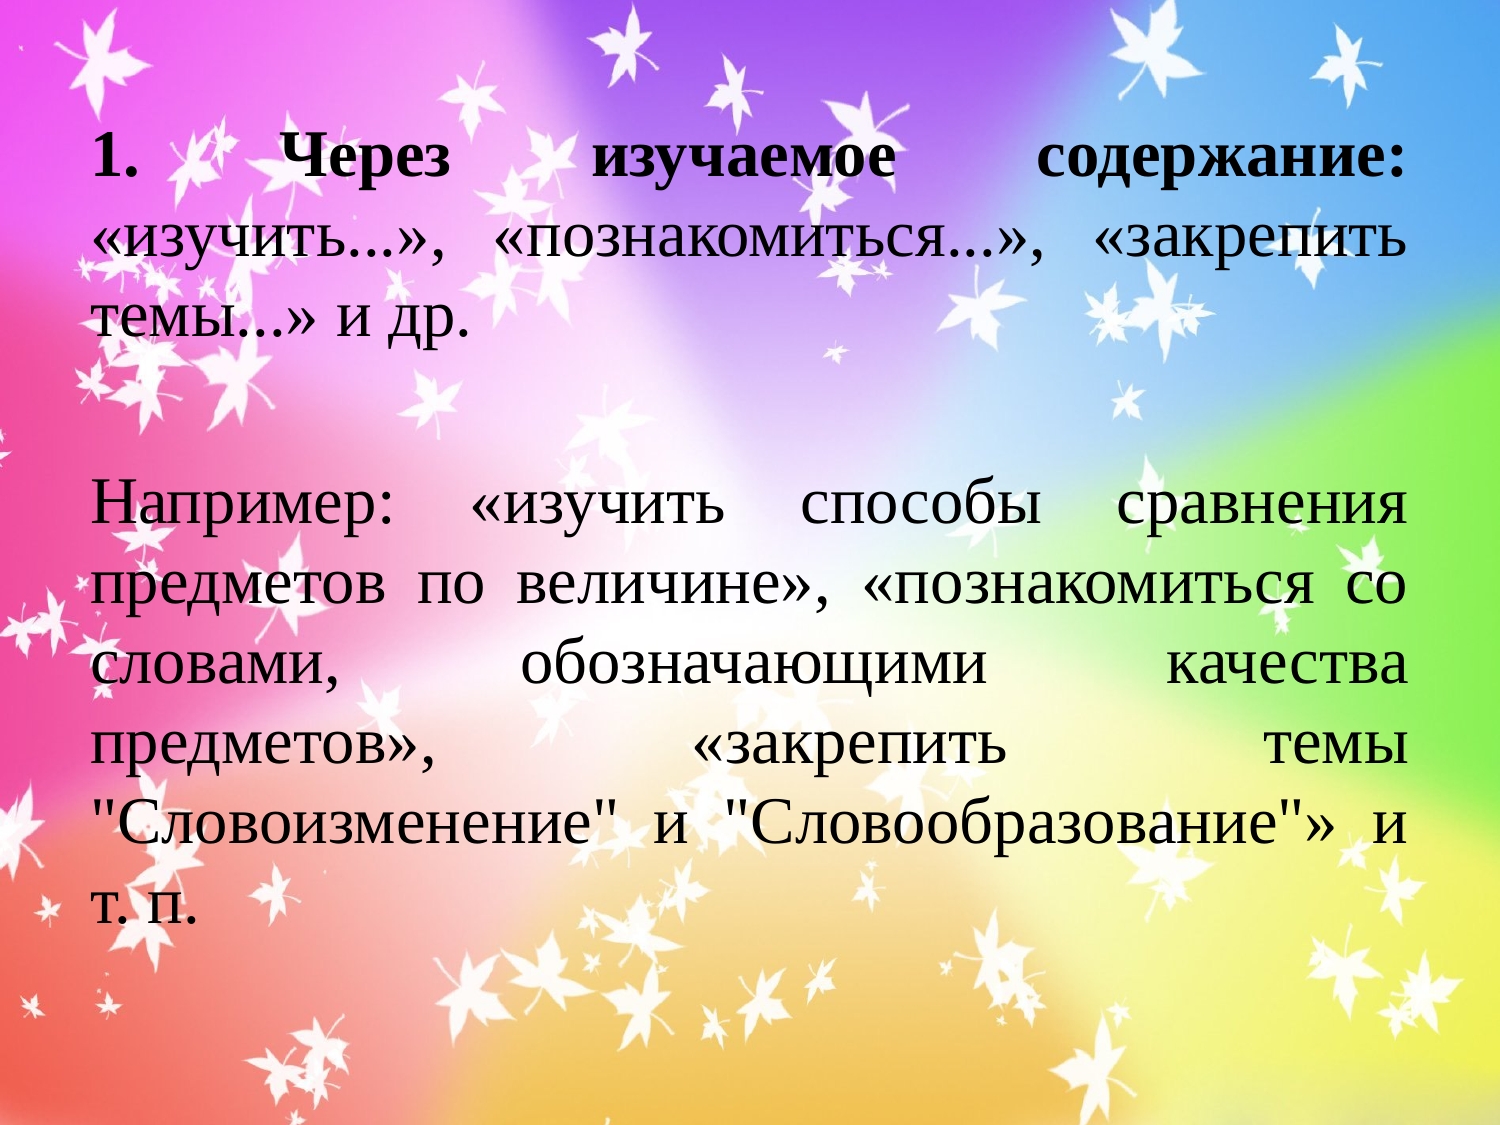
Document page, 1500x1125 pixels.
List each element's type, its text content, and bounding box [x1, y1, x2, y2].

list 1. Через изучаемое содержание: «изучить...», «познакомиться...», «закрепить темы...» и др. Например: «изучить способы сравнения предметов по величине», «познакомиться со словами, обозначающими качества предметов», «закрепить темы "Словоизменение" и "Словообразование"» и т. п. [75, 101, 1425, 1005]
picture [0, 0, 1500, 1125]
